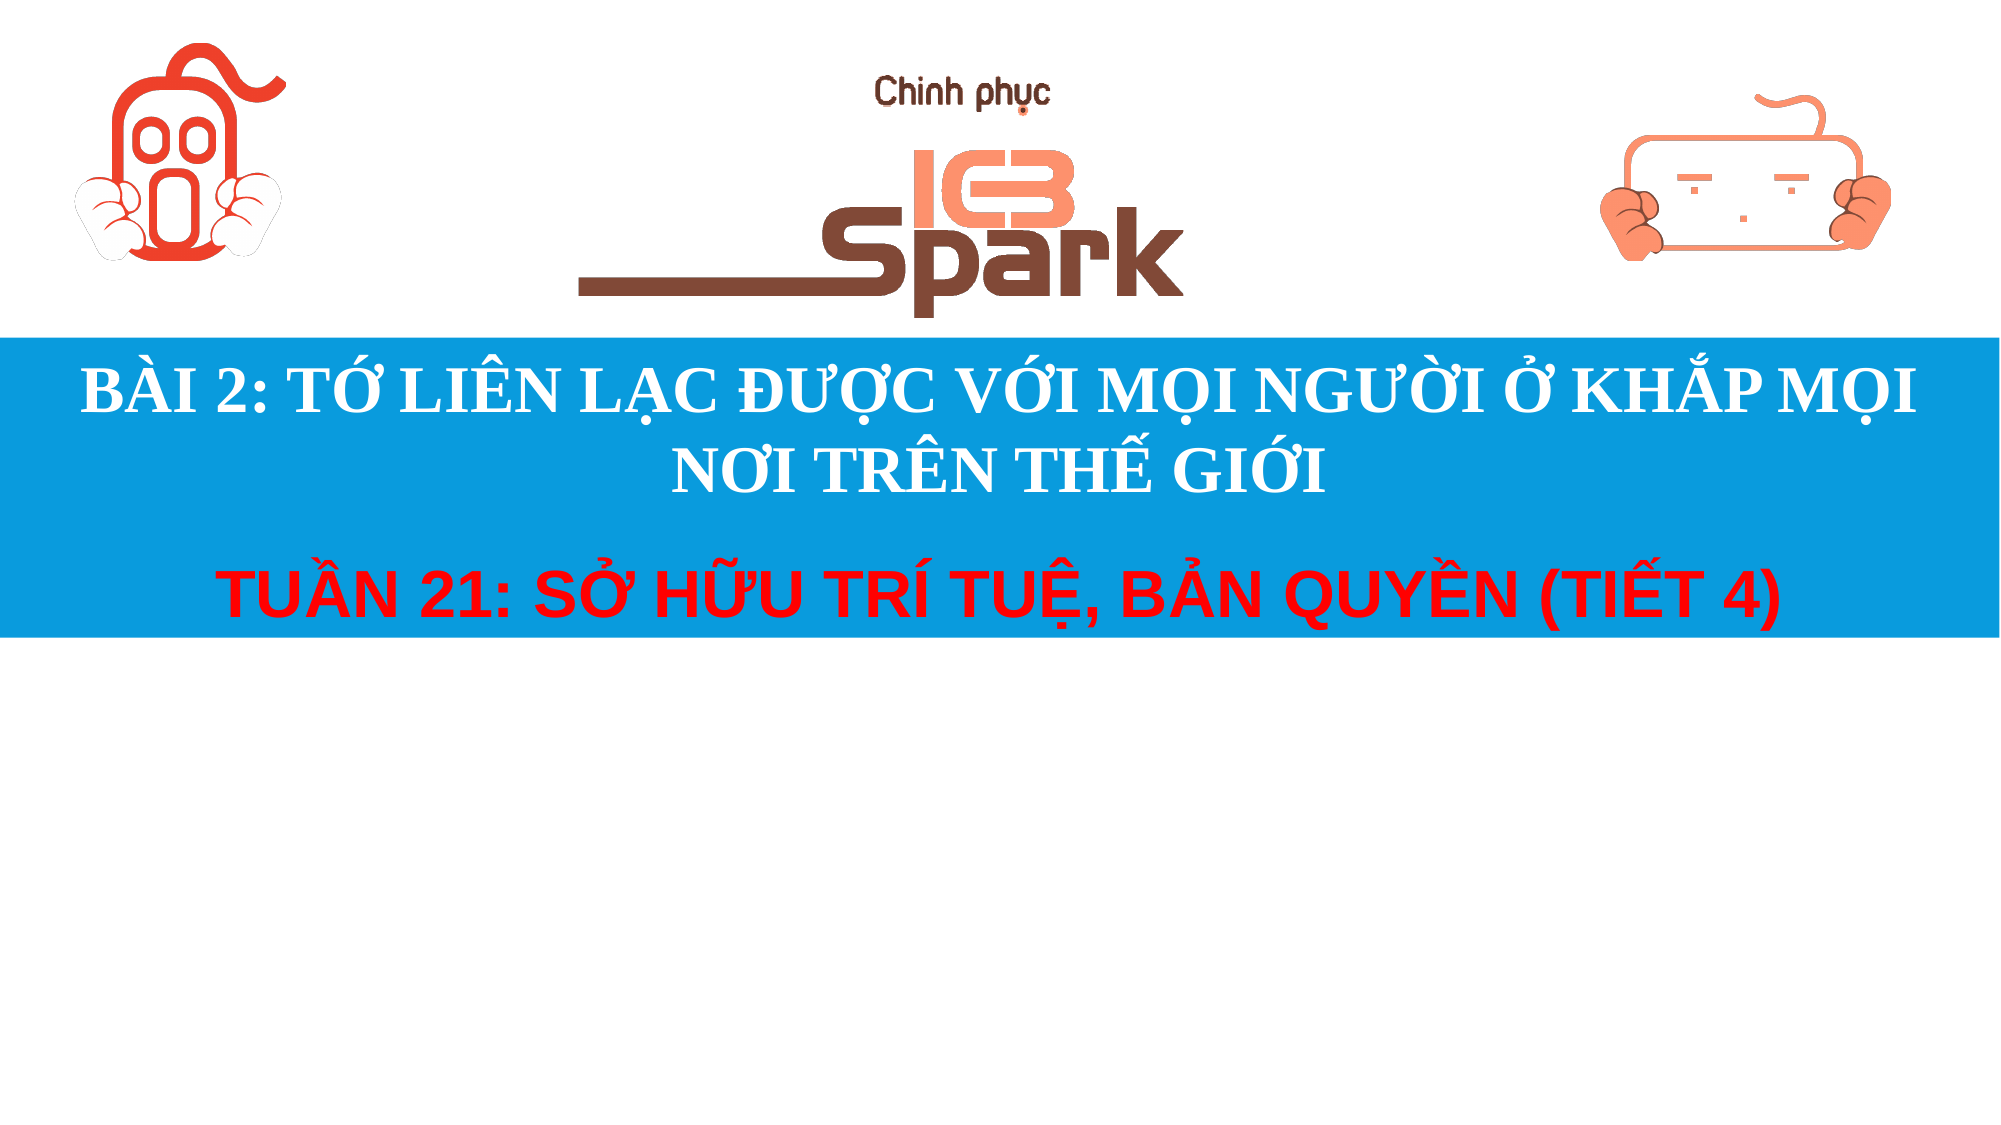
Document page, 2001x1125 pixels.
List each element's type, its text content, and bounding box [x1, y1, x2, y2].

title BÀI 2: TỚ LIÊN LẠC ĐƯỢC VỚI MỌI NGƯỜI Ở KHẮP MỌI NƠI TRÊN THẾ GIỚI TUẦN 21: SỞ HỮU TRÍ TUỆ, BẢN QUYỀN (TIẾT 4) [28, 345, 1972, 632]
picture [652, 75, 1259, 132]
picture [577, 134, 1184, 318]
picture [74, 43, 286, 261]
picture [1600, 94, 1891, 261]
